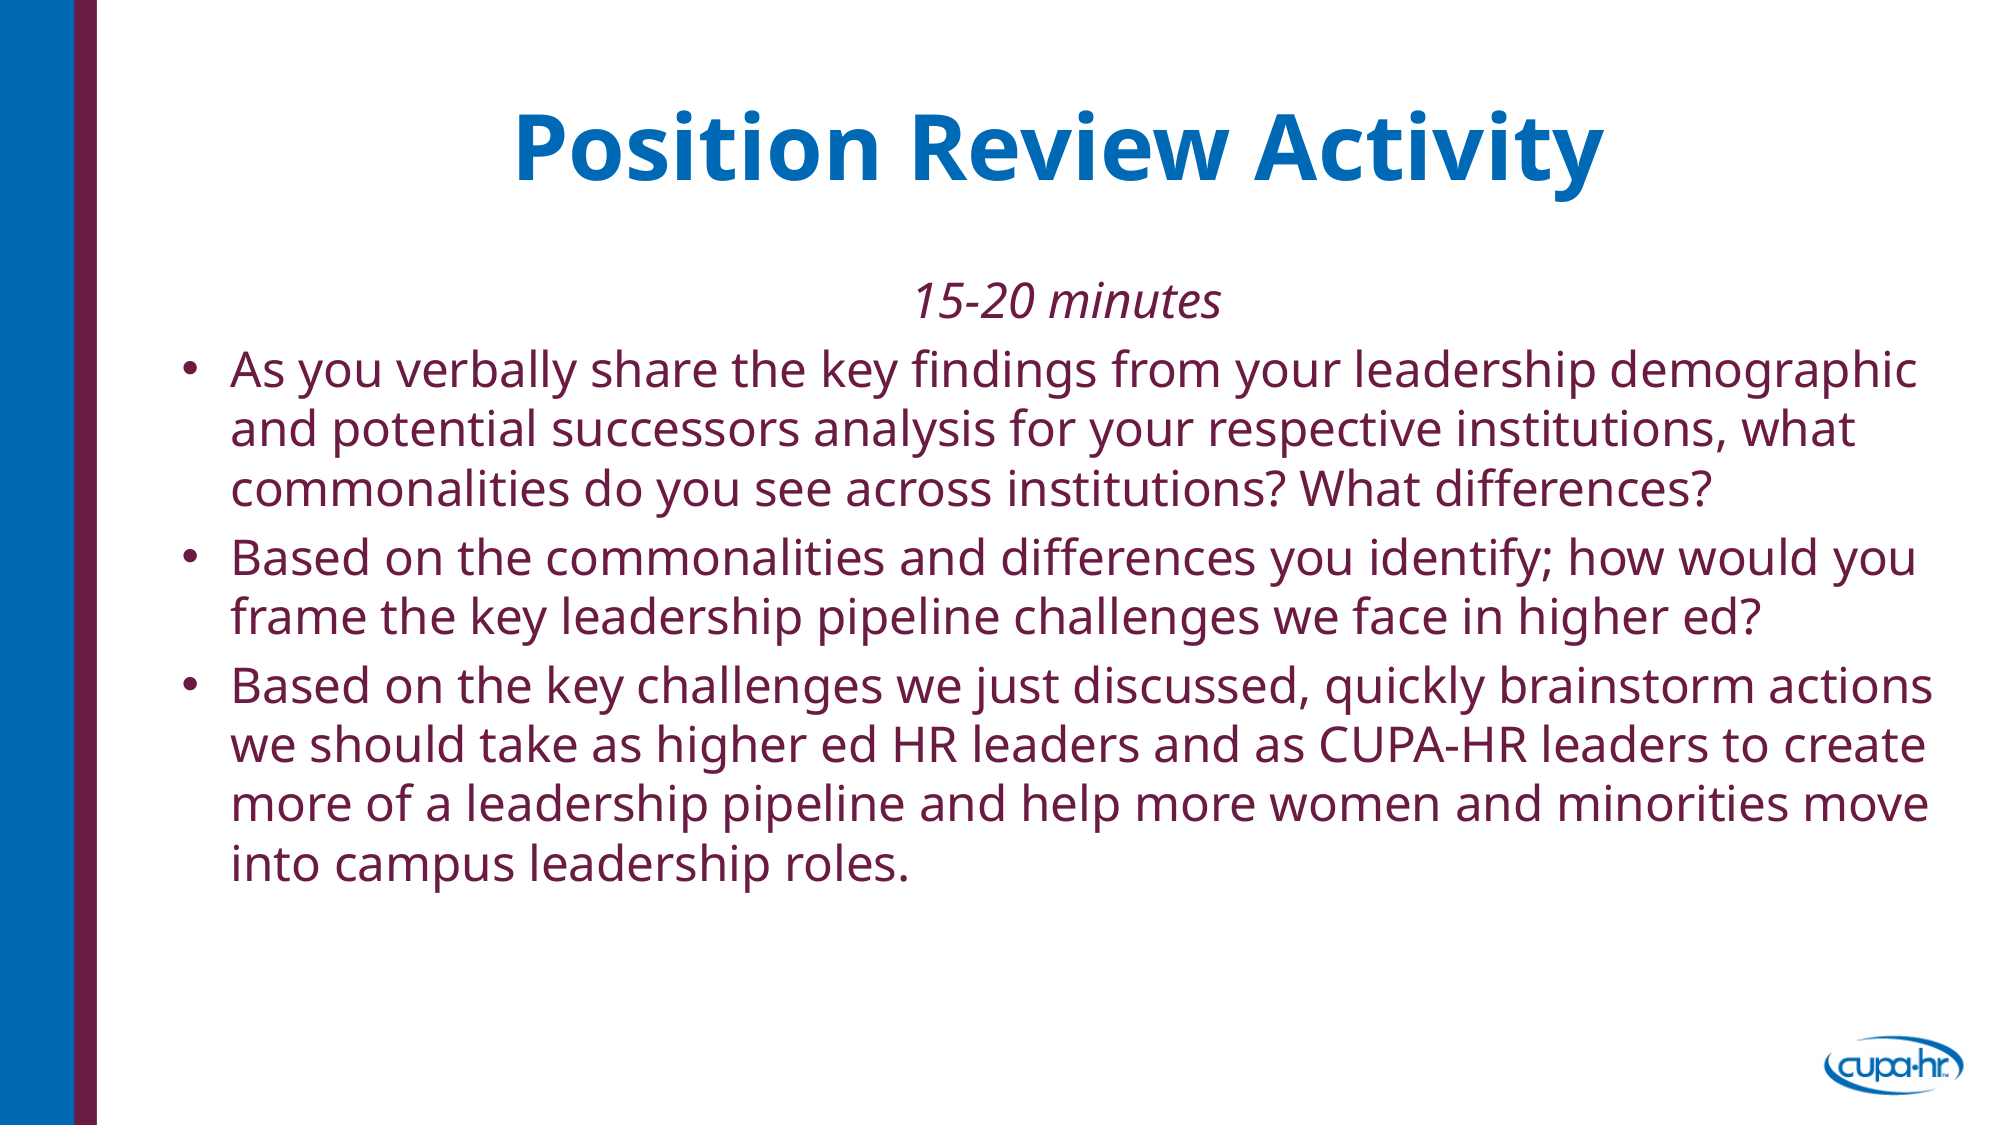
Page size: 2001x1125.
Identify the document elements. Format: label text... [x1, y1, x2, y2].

list 15-20 minutes As you verbally share the key findings from your leadership demographic and potential successors analysis for your respective institutions, what commonalities do you see across institutions? What differences? Based on the commonalities and differences you identify; how would you frame the key leadership pipeline challenges we face in higher ed? Based on the key challenges we just discussed, quickly brainstorm actions we should take as higher ed HR leaders and as CUPA-HR leaders to create more of a leadership pipeline and help more women and minorities move into campus leadership roles. [166, 261, 1967, 1013]
picture [0, 0, 2001, 1125]
title Position Review Activity [166, 50, 1950, 238]
